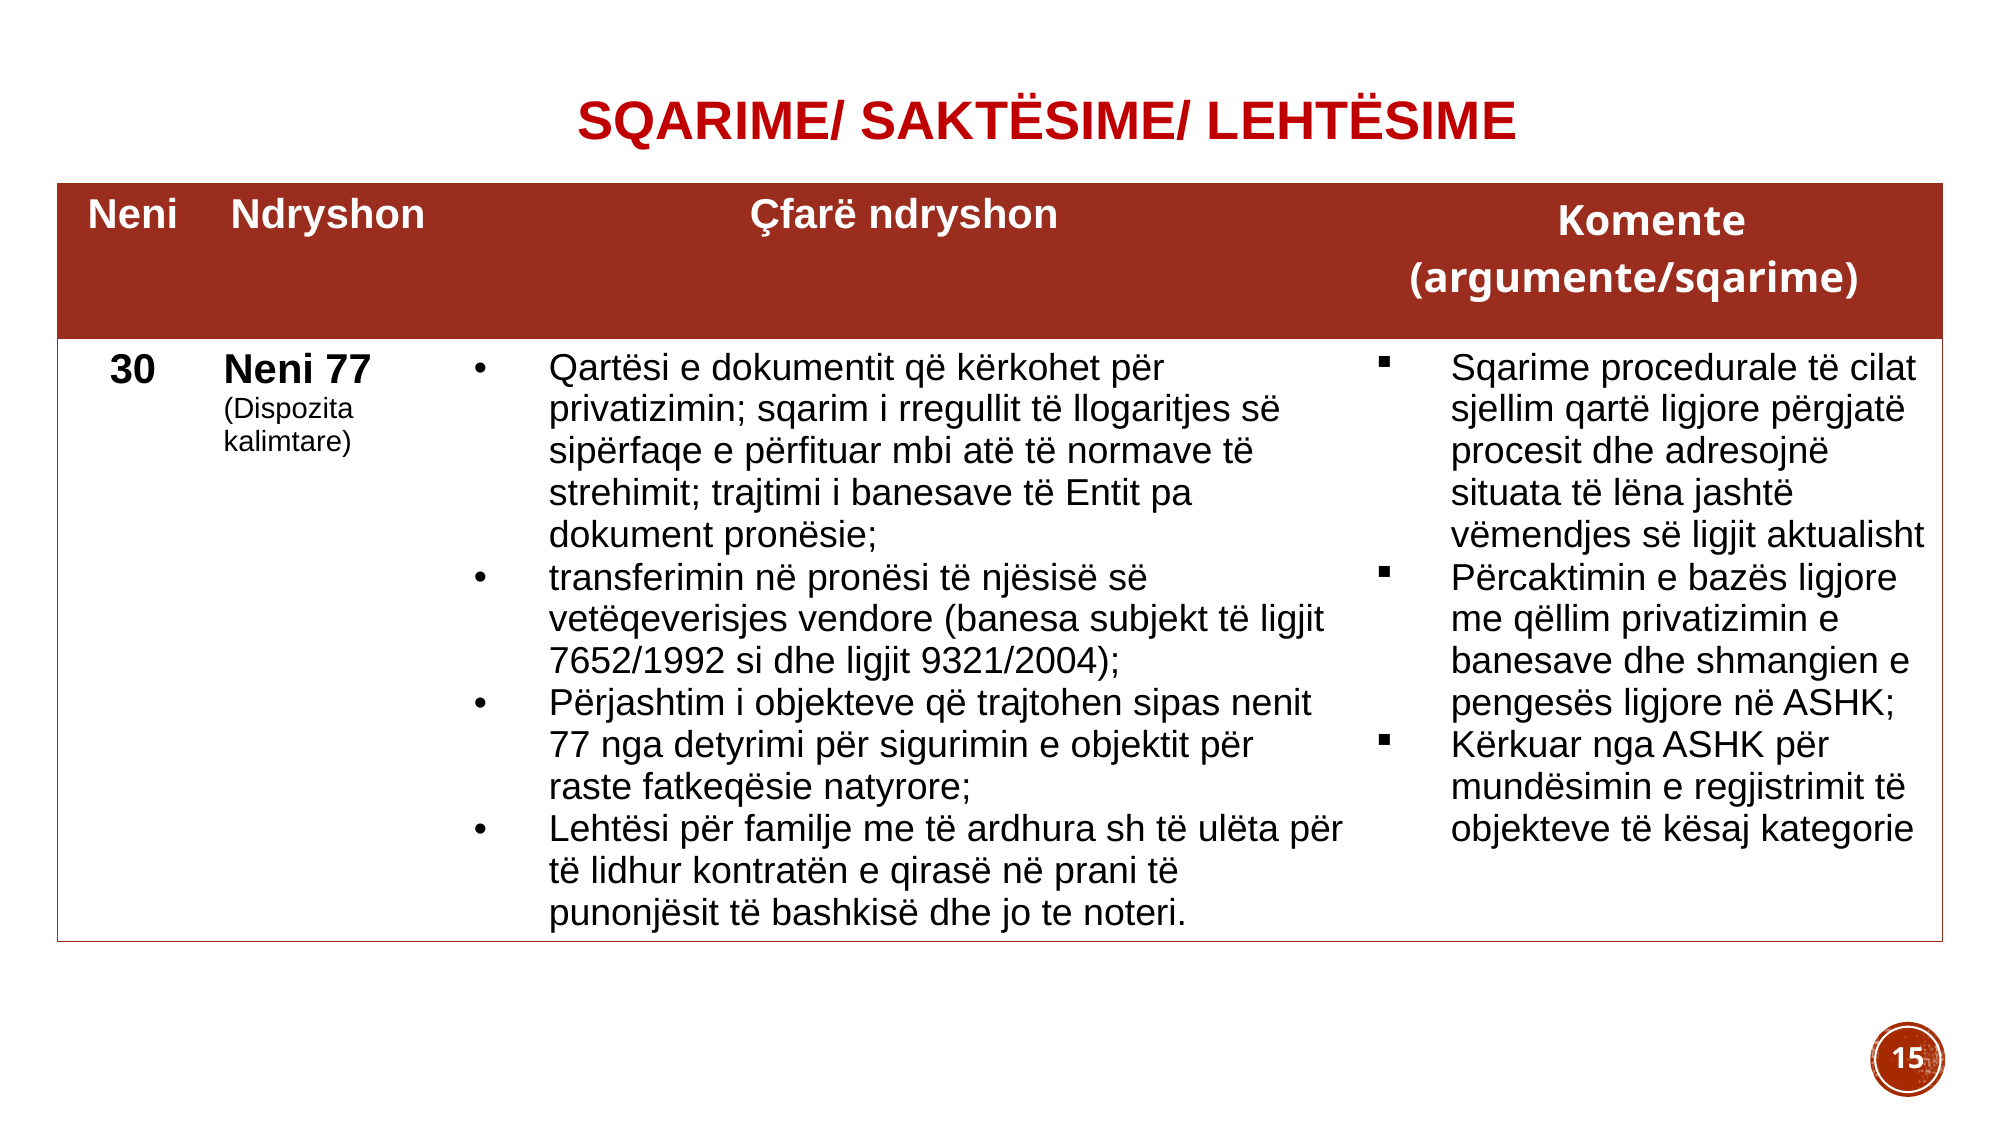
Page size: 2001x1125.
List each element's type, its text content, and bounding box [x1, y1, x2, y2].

table_header Ndryshon [209, 184, 459, 338]
table_cell 30 [58, 339, 209, 941]
table_header Komente (argumente/sqarime) [1361, 184, 1942, 338]
table_cell Neni 77 (Dispozita kalimtare) [209, 339, 459, 941]
table_header Çfarë ndryshon [459, 184, 1361, 338]
table_cell Sqarime procedurale të cilat sjellim qartë ligjore përgjatë procesit dhe adresojnë situata të lëna jashtë vëmendjes së ligjit aktualisht Përcaktimin e bazës ligjore me qëllim privatizimin e banesave dhe shmangien e pengesës ligjore në ASHK; Kërkuar nga ASHK për mundësimin e regjistrimit të objekteve të kësaj kategorie [1361, 339, 1942, 941]
title Sqarime/ saktësime/ lehtësime [153, 16, 1943, 183]
table_cell Qartësi e dokumentit që kërkohet për privatizimin; sqarim i rregullit të llogaritjes së sipërfaqe e përfituar mbi atë të normave të strehimit; trajtimi i banesave të Entit pa dokument pronësie; transferimin në pronësi të njësisë së vetëqeverisjes vendore (banesa subjekt të ligjit 7652/1992 si dhe ligjit 9321/2004); Përjashtim i objekteve që trajtohen sipas nenit 77 nga detyrimi për sigurimin e objektit për raste fatkeqësie natyrore; Lehtësi për familje me të ardhura sh të ulëta për të lidhur kontratën e qirasë në prani të punonjësit të bashkisë dhe jo te noteri. [459, 339, 1361, 941]
slide_number 15 [1855, 1028, 1961, 1089]
table_header Neni [58, 184, 209, 338]
